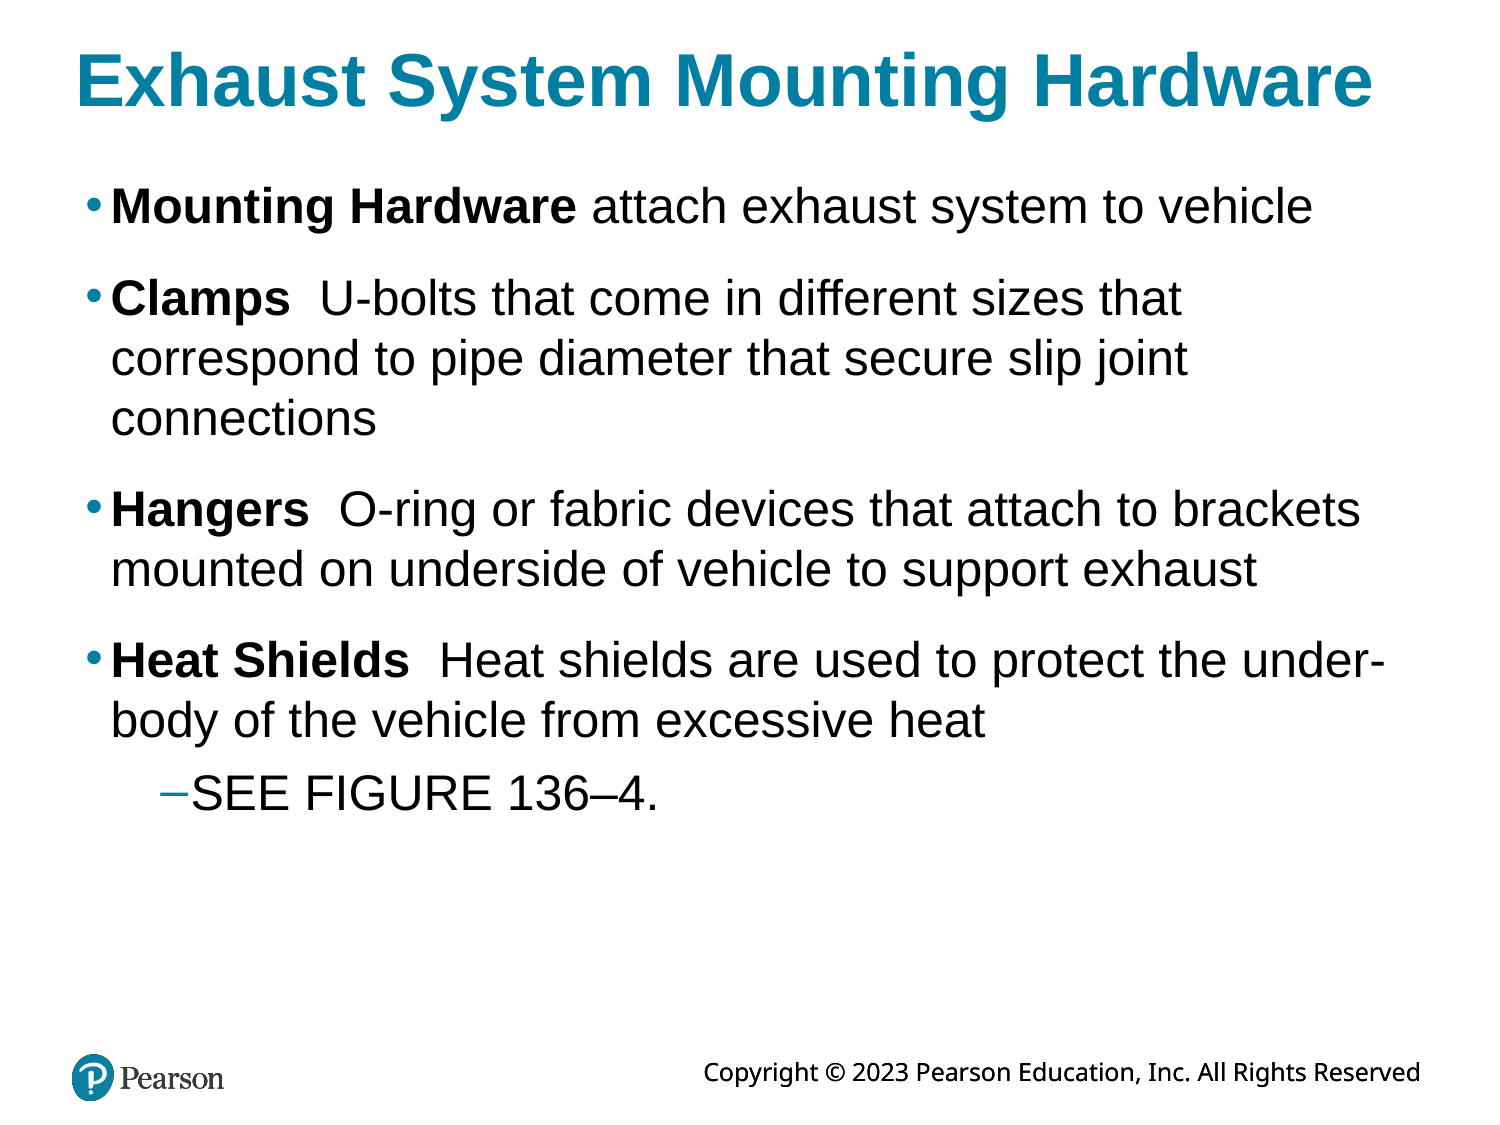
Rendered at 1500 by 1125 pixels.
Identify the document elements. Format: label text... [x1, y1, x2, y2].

picture [80, 1063, 106, 1088]
picture [98, 1054, 224, 1101]
title Exhaust System Mounting Hardware [75, 24, 1425, 131]
picture [72, 1054, 87, 1070]
picture [72, 1088, 83, 1101]
list Mounting Hardware attach exhaust system to vehicle Clamps U-bolts that come in different sizes that correspond to pipe diameter that secure slip joint connections Hangers O-ring or fabric devices that attach to brackets mounted on underside of vehicle to support exhaust Heat Shields Heat shields are used to protect the under- body of the vehicle from excessive heat SEE FIGURE 136–4. [68, 166, 1420, 925]
